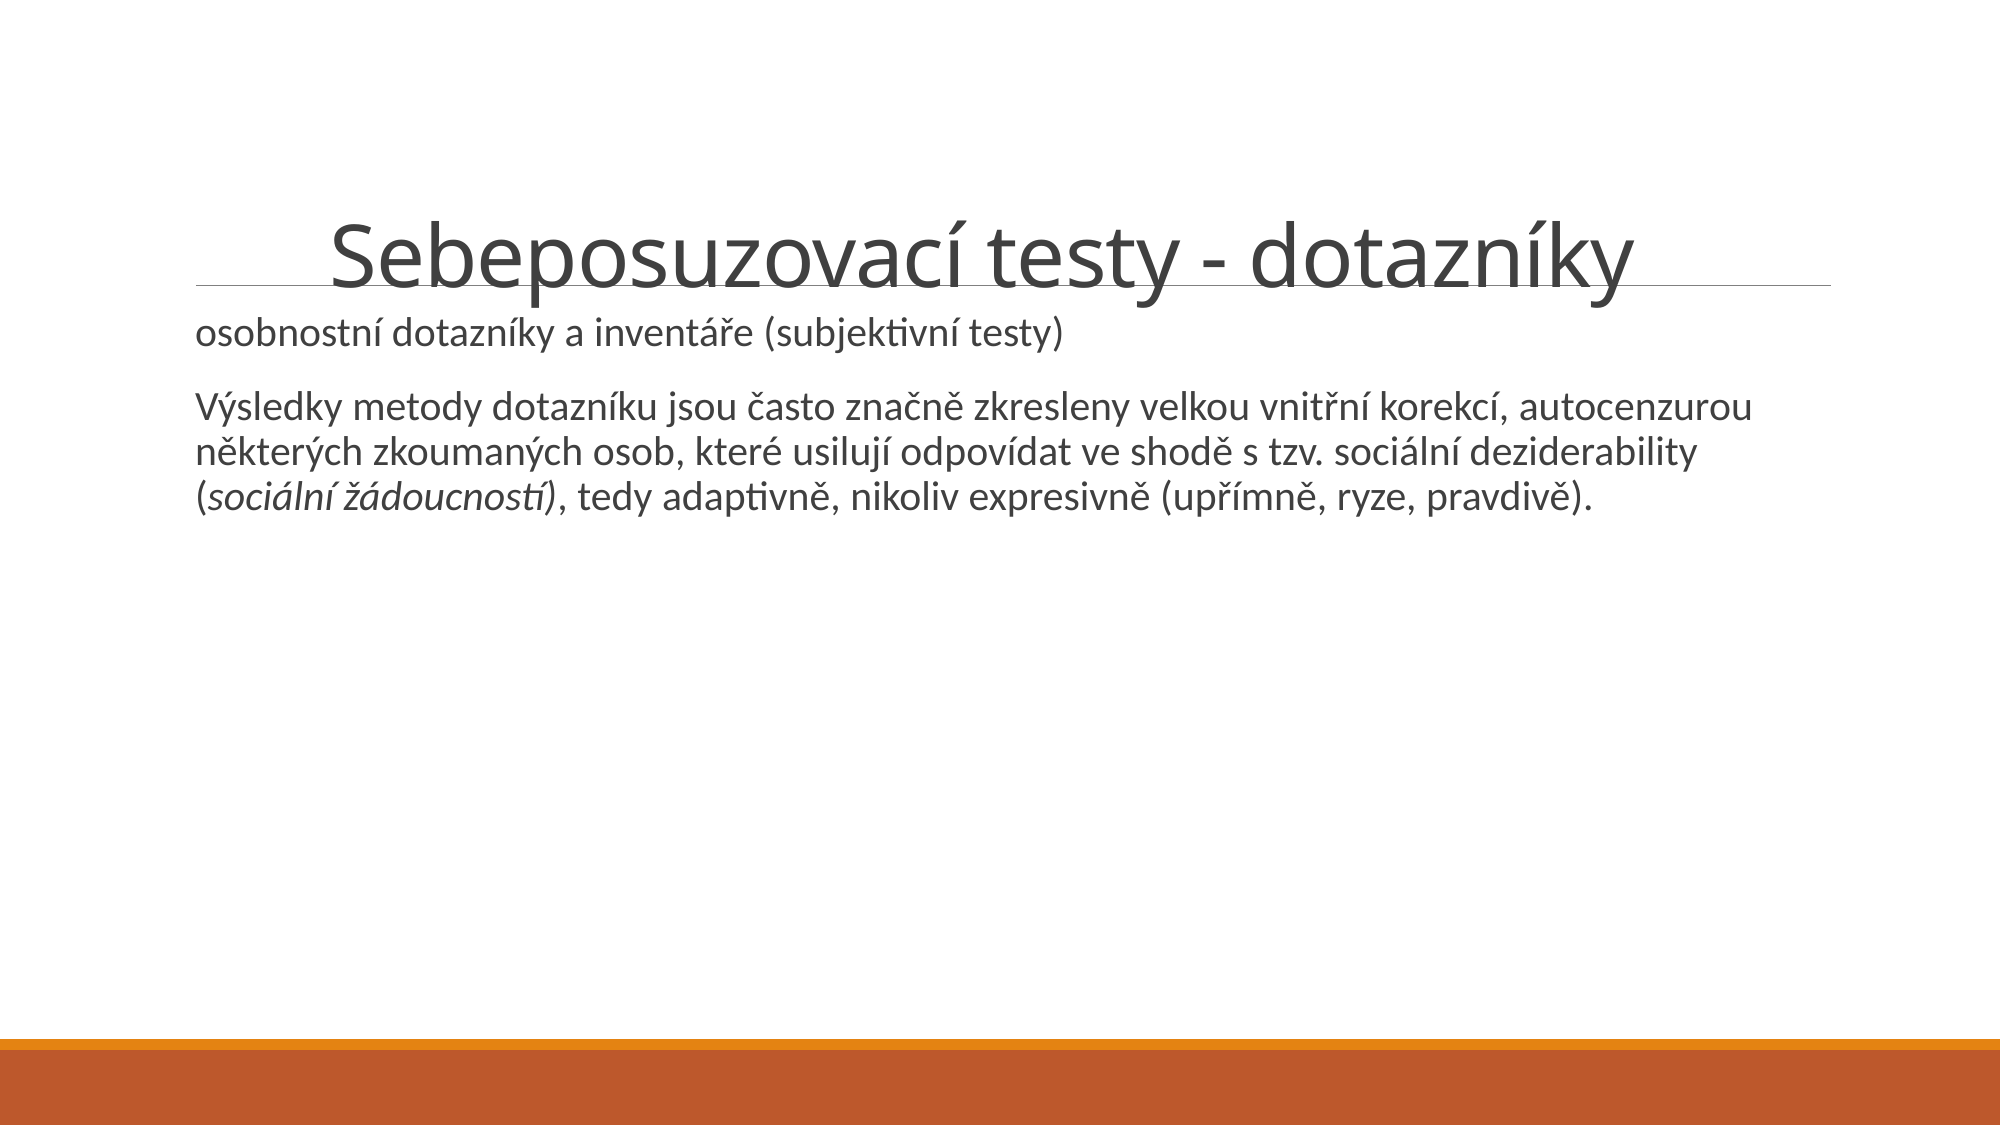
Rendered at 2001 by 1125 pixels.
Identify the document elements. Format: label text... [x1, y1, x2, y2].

title Sebeposuzovací testy - dotazníky [314, 125, 1665, 302]
list osobnostní dotazníky a inventáře (subjektivní testy) Výsledky metody dotazníku jsou často značně zkresleny velkou vnitřní korekcí, autocenzurou některých zkoumaných osob, které usilují odpovídat ve shodě s tzv. sociální deziderability (sociální žádoucností), tedy adaptivně, nikoliv expresivně (upřímně, ryze, pravdivě). [180, 302, 1830, 963]
